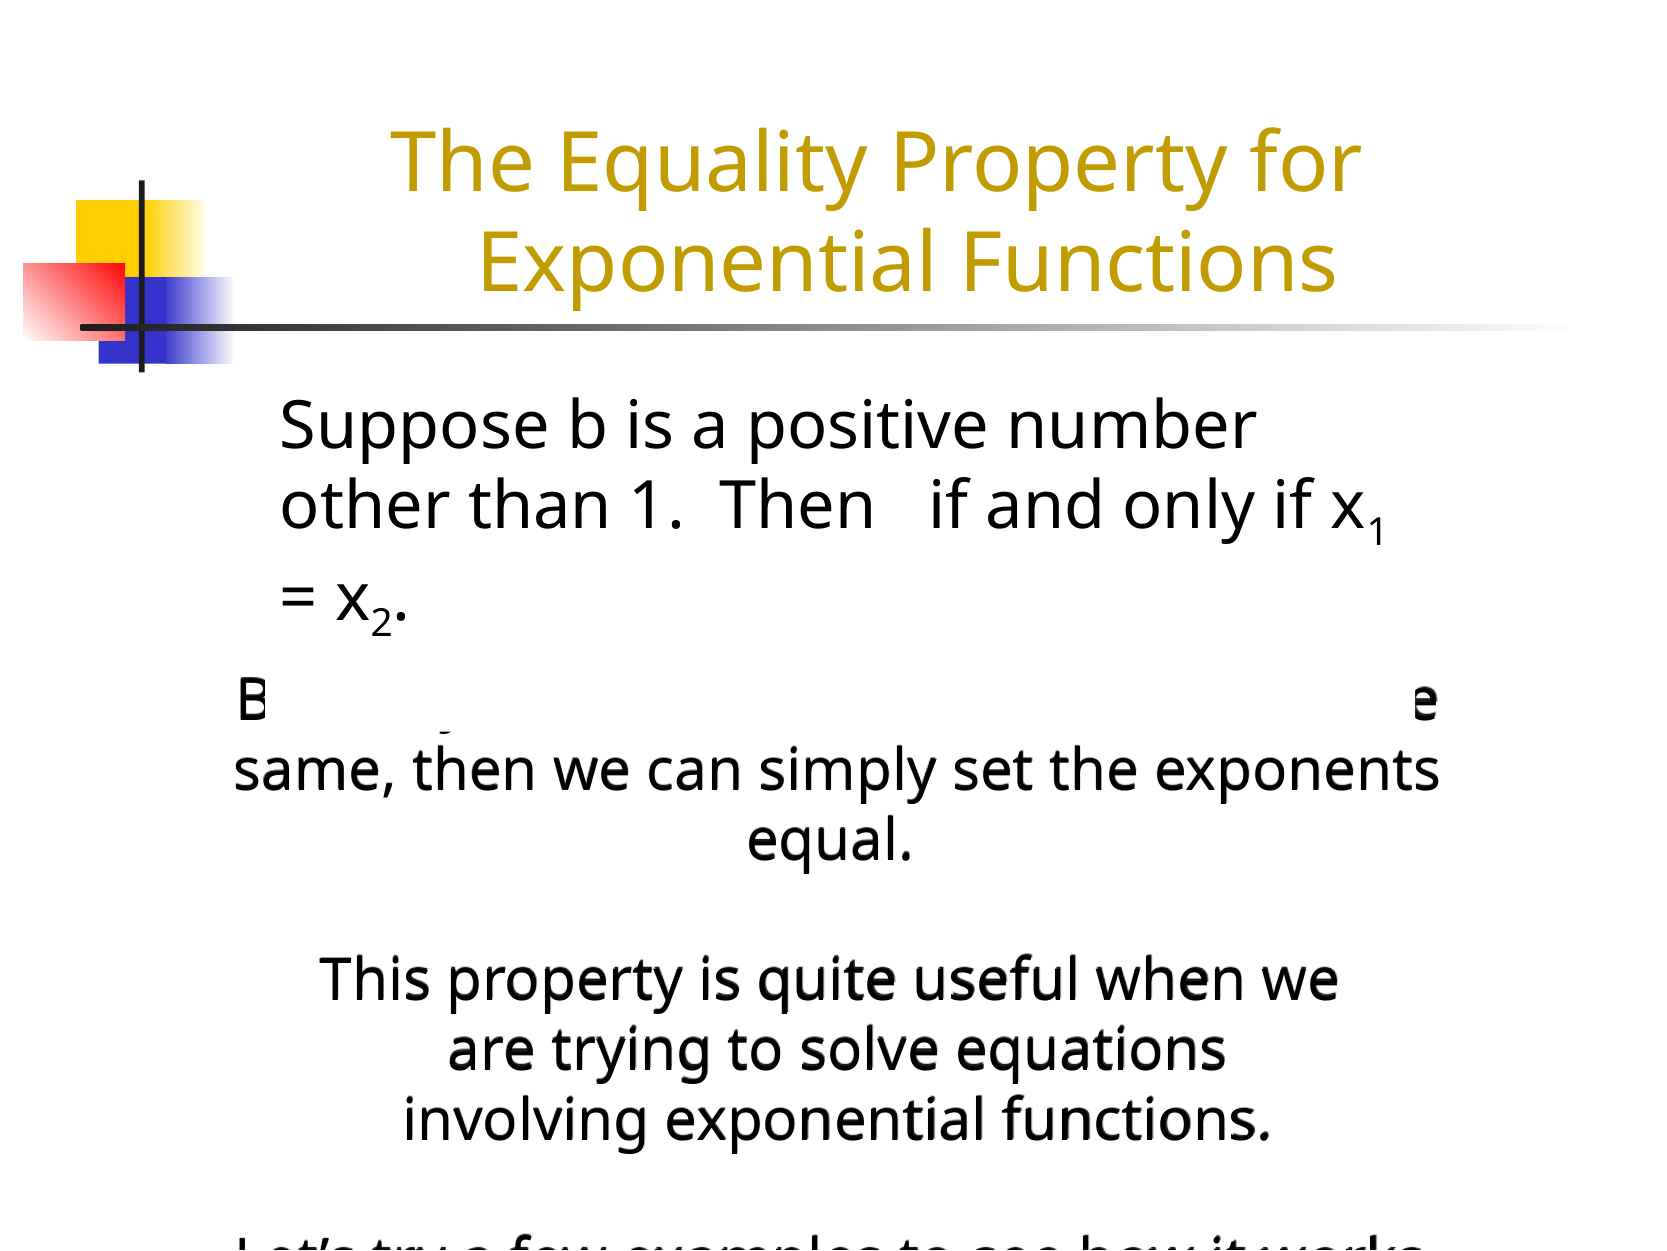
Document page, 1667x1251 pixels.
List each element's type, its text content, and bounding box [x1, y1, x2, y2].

text_box Basically, this states that if the bases are the same, then we can simply set the exponents equal. This property is quite useful when we are trying to solve equations involving exponential functions. Let’s try a few examples to see how it works. [154, 662, 1521, 1250]
list The Equality Property for Exponential Functions [220, 99, 1534, 288]
